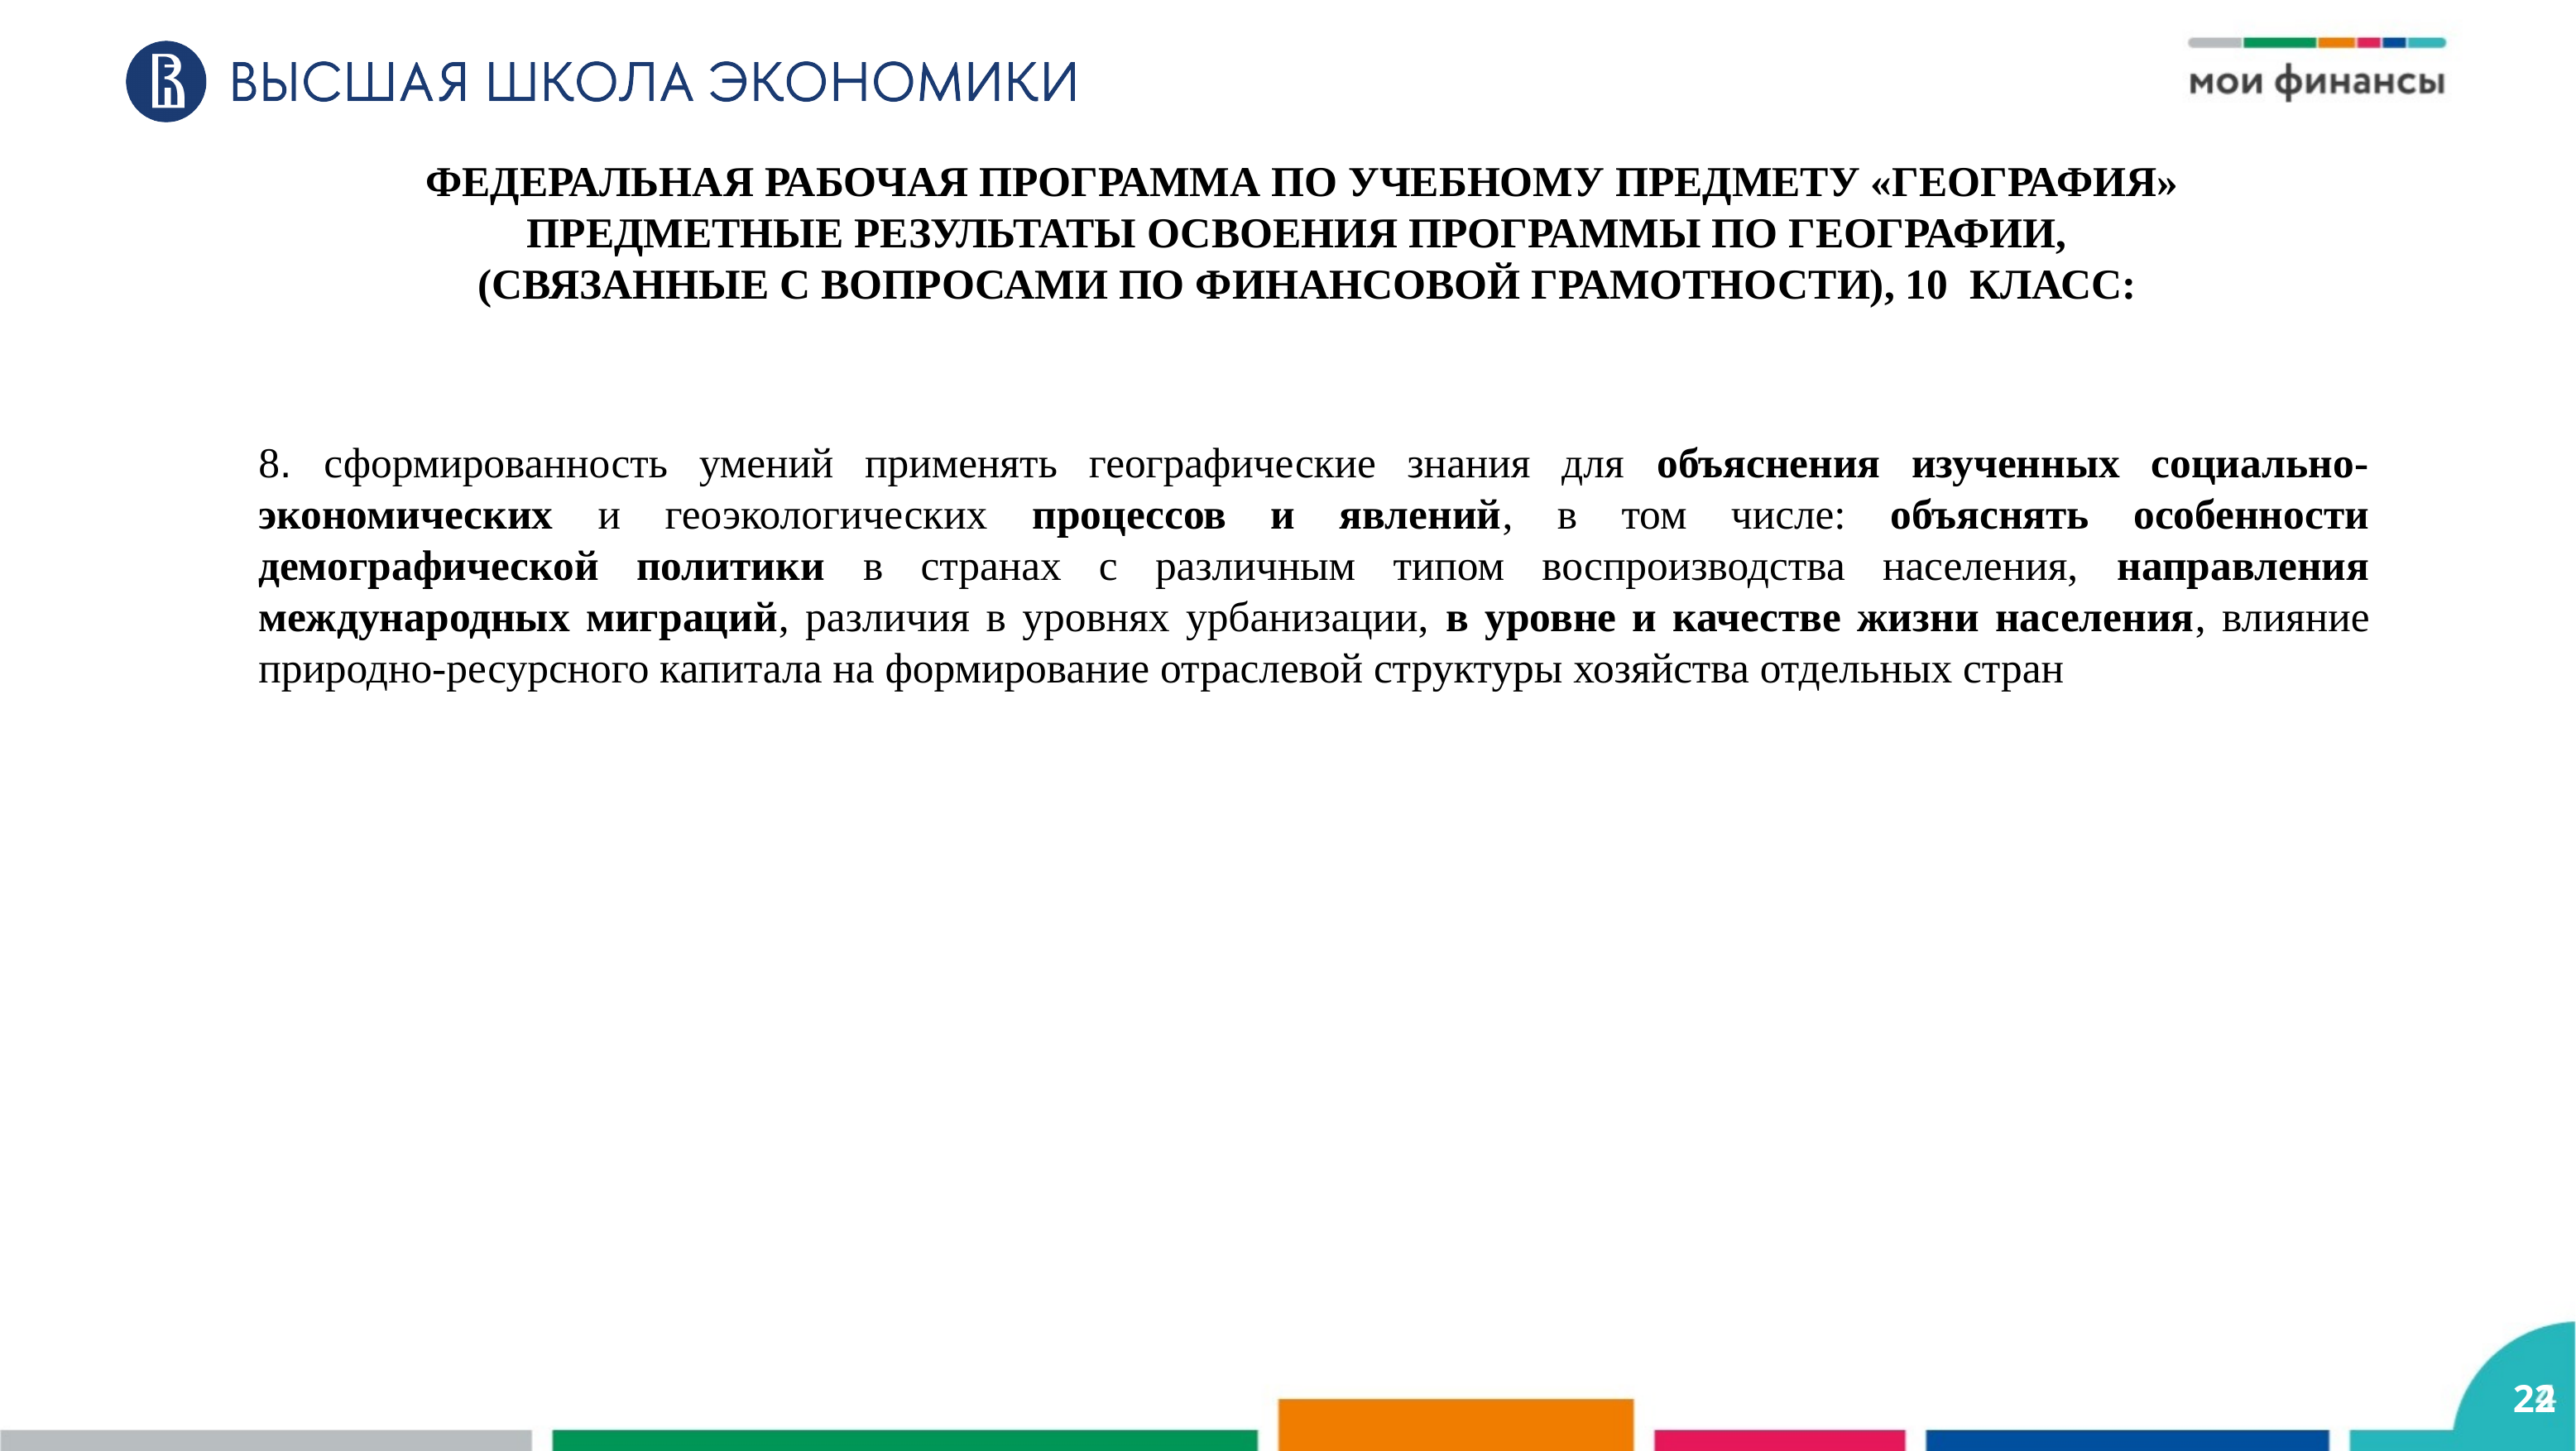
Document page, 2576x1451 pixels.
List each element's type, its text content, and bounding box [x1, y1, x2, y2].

text_box 8. сформированность умений применять географические знания для объяснения изученных социально-экономических и геоэкологических процессов и явлений, в том числе: объяснять особенности демографической политики в странах с различным типом воспроизводства населения, направления международных миграций, различия в уровнях урбанизации, в уровне и качестве жизни населения, влияние природно-ресурсного капитала на формирование отраслевой структуры хозяйства отдельных стран [246, 429, 2382, 697]
picture [0, 0, 2576, 1451]
slide_number 22 [2470, 1365, 2576, 1430]
text_box ФЕДЕРАЛЬНАЯ РАБОЧАЯ ПРОГРАММА ПО УЧЕБНОМУ ПРЕДМЕТУ «ГЕОГРАФИЯ» ПРЕДМЕТНЫЕ РЕЗУЛЬТАТЫ ОСВОЕНИЯ ПРОГРАММЫ ПО ГЕОГРАФИИ, (СВЯЗАННЫЕ С ВОПРОСАМИ ПО ФИНАНСОВОЙ ГРАМОТНОСТИ), 10 КЛАСС: [297, 147, 2319, 314]
